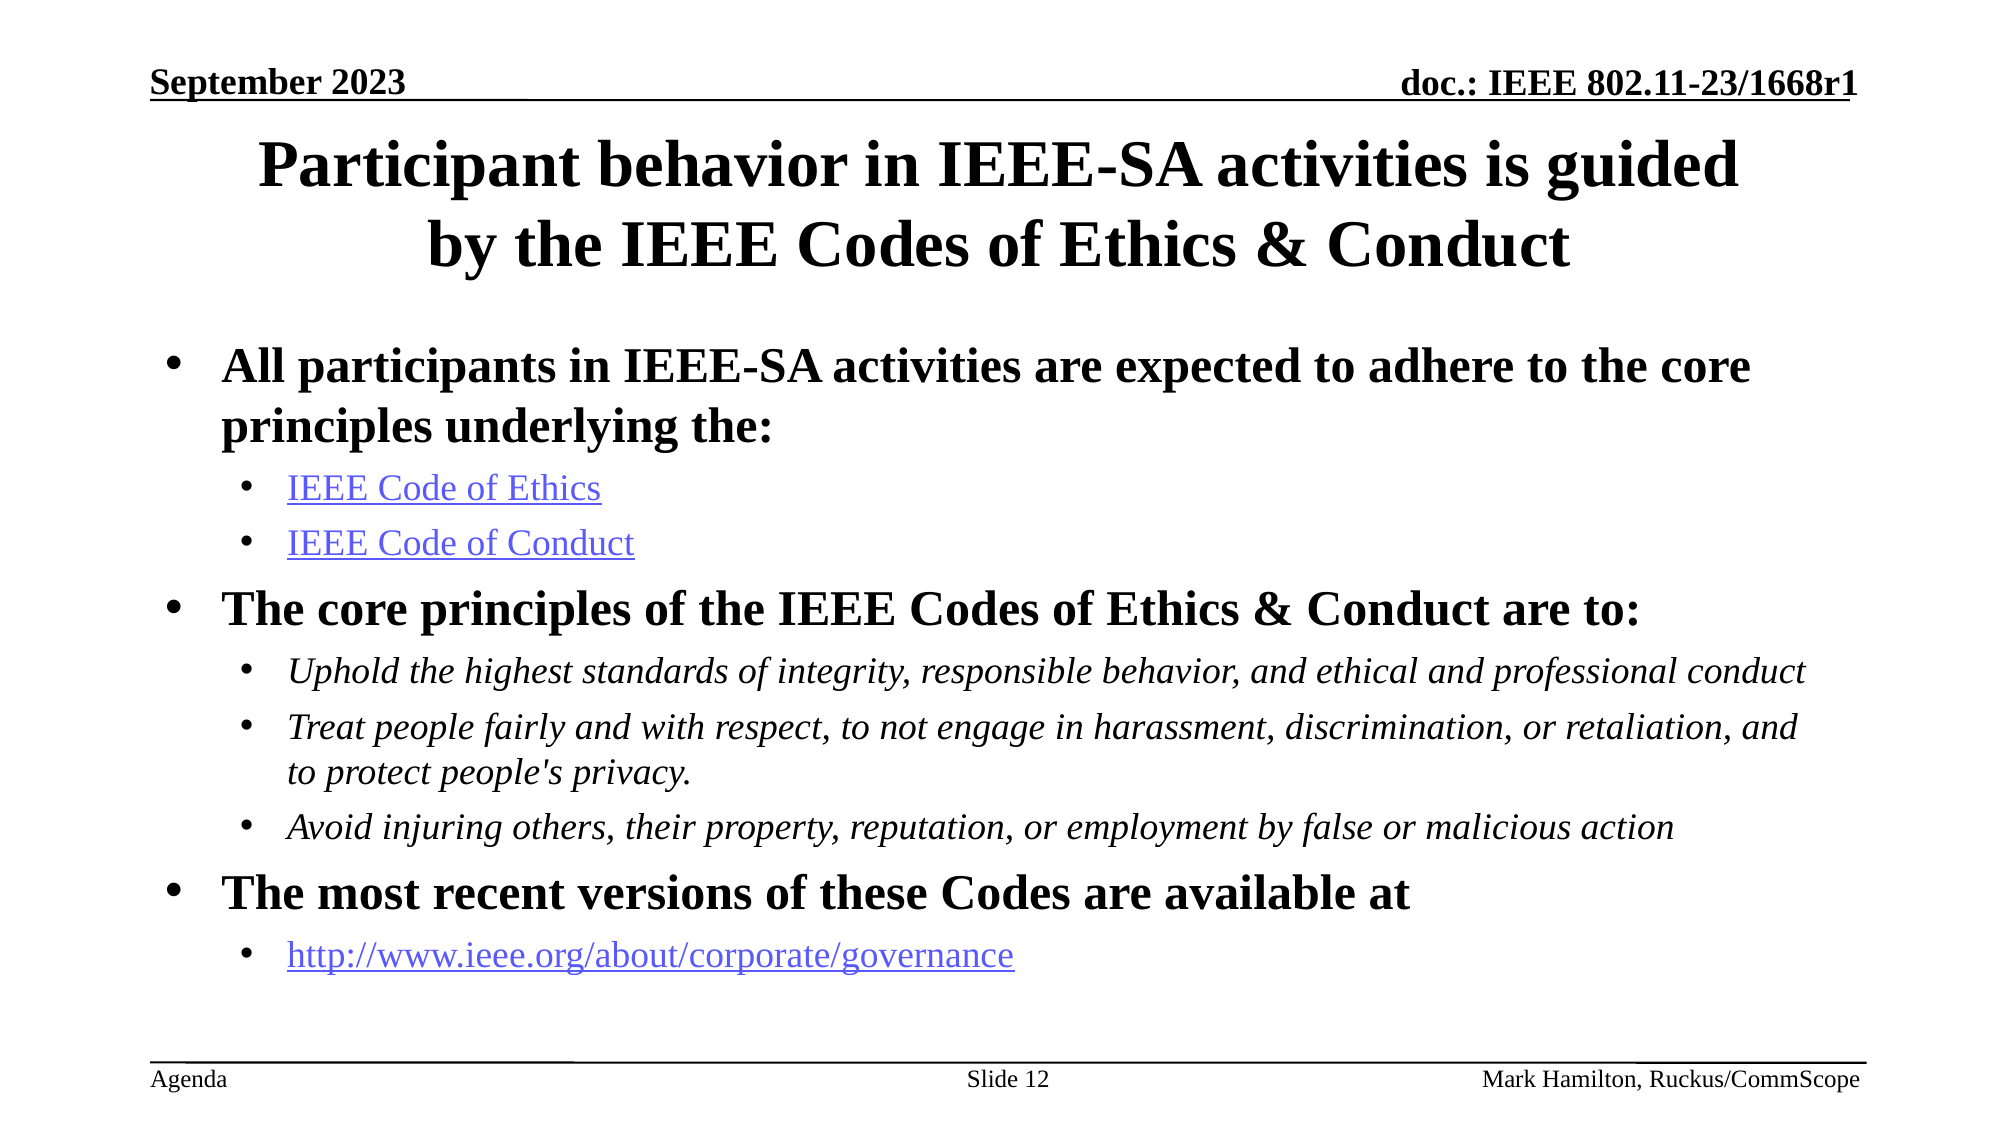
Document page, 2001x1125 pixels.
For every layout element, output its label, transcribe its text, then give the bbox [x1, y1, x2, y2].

slide_number Slide 12 [950, 1061, 1067, 1123]
list All participants in IEEE-SA activities are expected to adhere to the core principles underlying the: IEEE Code of Ethics IEEE Code of Conduct The core principles of the IEEE Codes of Ethics & Conduct are to: Uphold the highest standards of integrity, responsible behavior, and ethical and professional conduct Treat people fairly and with respect, to not engage in harassment, discrimination, or retaliation, and to protect people's privacy. Avoid injuring others, their property, reputation, or employment by false or malicious action The most recent versions of these Codes are available at http://www.ieee.org/about/corporate/governance [149, 324, 1850, 1000]
title Participant behavior in IEEE-SA activities is guided by the IEEE Codes of Ethics & Conduct [149, 112, 1850, 288]
